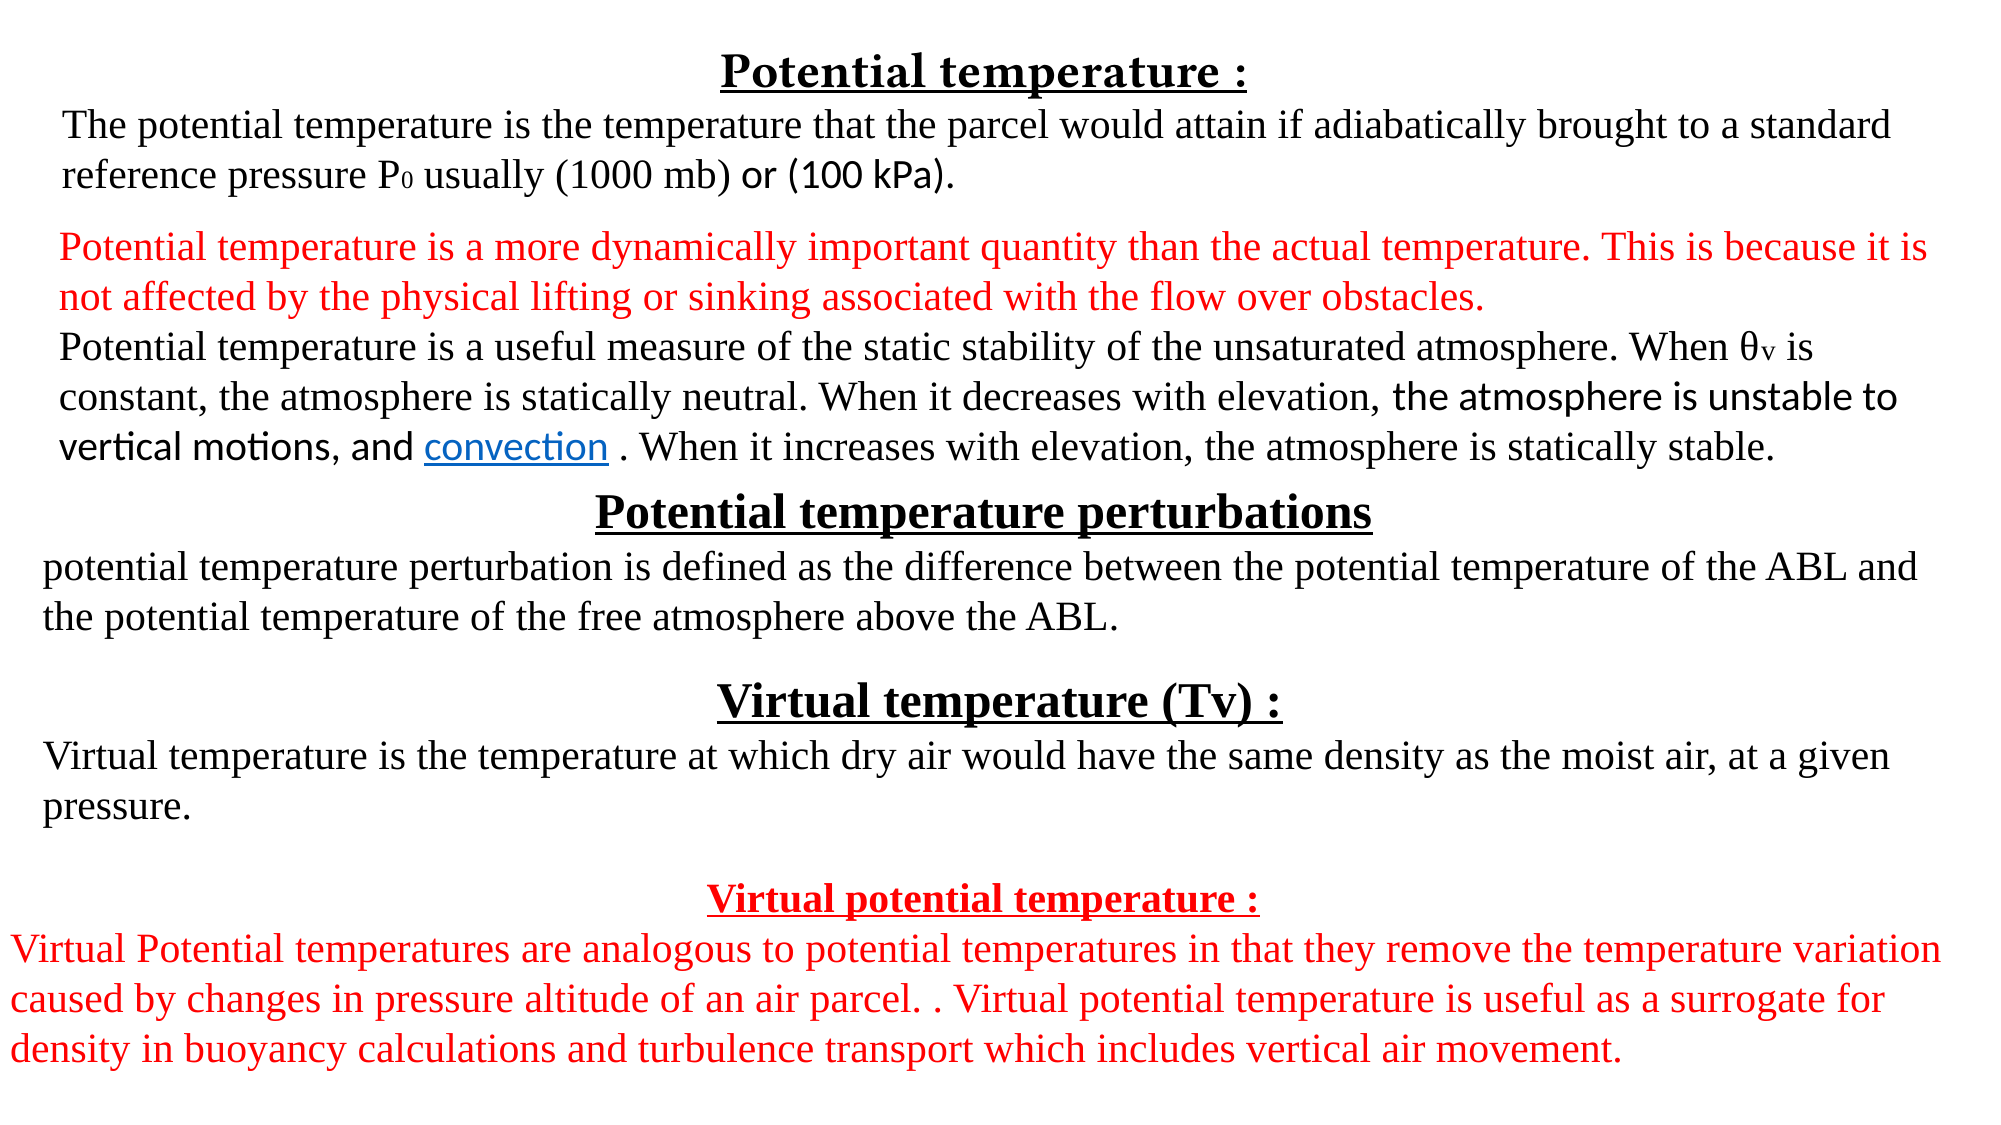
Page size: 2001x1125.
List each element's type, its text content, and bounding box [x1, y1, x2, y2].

text_box Potential temperature is a more dynamically important quantity than the actual temperature. This is because it is not affected by the physical lifting or sinking associated with the flow over obstacles. Potential temperature is a useful measure of the static stability of the unsaturated atmosphere. When θv is constant, the atmosphere is statically neutral. When it decreases with elevation, the atmosphere is unstable to vertical motions, and convection . When it increases with elevation, the atmosphere is statically stable. [43, 211, 1956, 477]
text_box Virtual potential temperature : Virtual Potential temperatures are analogous to potential temperatures in that they remove the temperature variation caused by changes in pressure altitude of an air parcel. . Virtual potential temperature is useful as a surrogate for density in buoyancy calculations and turbulence transport which includes vertical air movement. [0, 863, 1972, 1078]
text_box Potential temperature : The potential temperature is the temperature that the parcel would attain if adiabatically brought to a standard reference pressure P0 usually (1000 mb) or (100 kPa). [47, 29, 1920, 211]
text_box Potential temperature perturbations potential temperature perturbation is defined as the difference between the potential temperature of the ABL and the potential temperature of the free atmosphere above the ABL. [27, 471, 1940, 647]
text_box Virtual temperature (Tv) : Virtual temperature is the temperature at which dry air would have the same density as the moist air, at a given pressure. [27, 660, 1972, 836]
